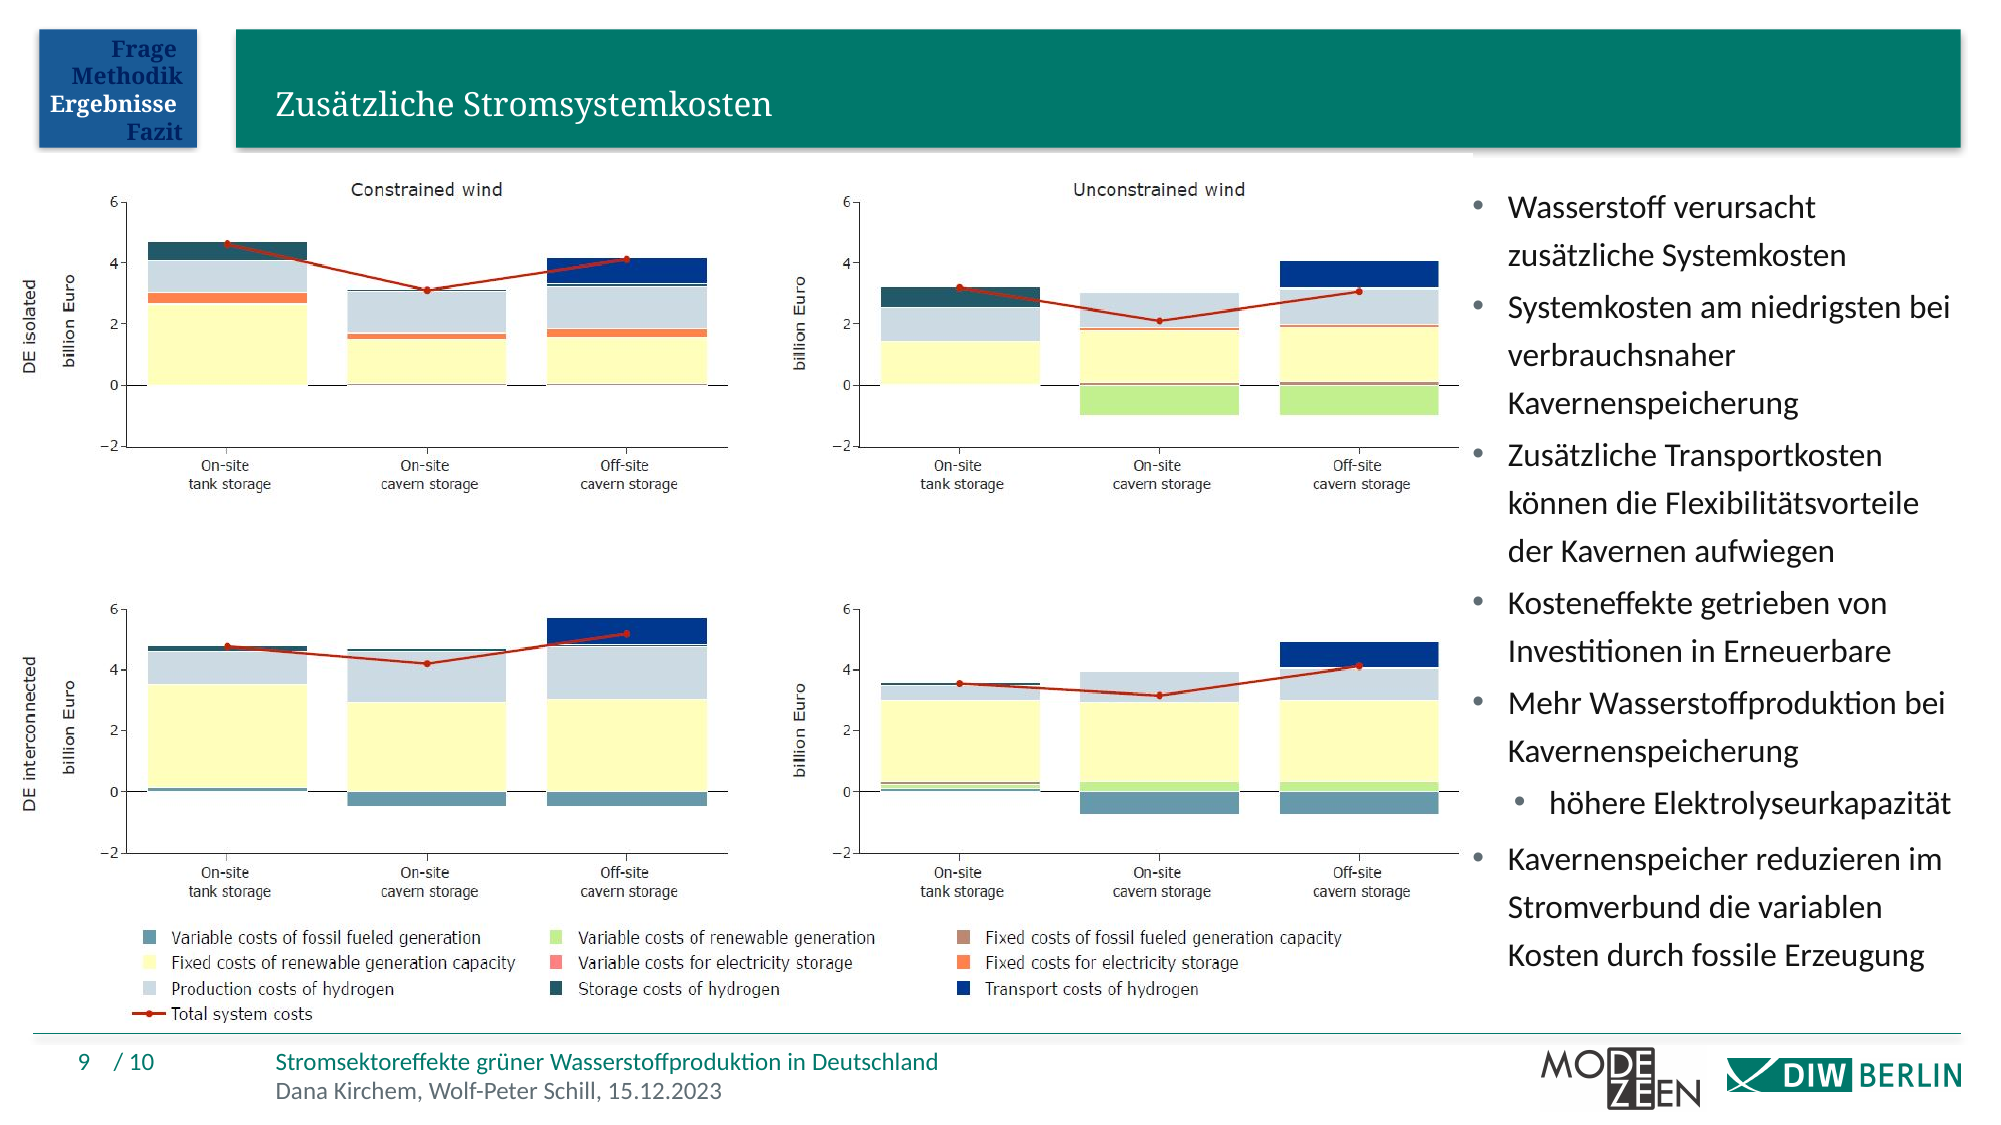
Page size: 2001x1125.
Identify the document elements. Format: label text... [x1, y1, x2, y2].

footer Stromsektoreffekte grüner Wasserstoffproduktion in Deutschland [275, 1045, 1610, 1075]
slide_number 9 [33, 1045, 91, 1075]
text_box / 10 [97, 1045, 155, 1075]
picture [19, 153, 1473, 1031]
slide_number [275, 1074, 1609, 1105]
text_box Frage Methodik Ergebnisse Fazit [33, 34, 184, 148]
list Wasserstoff verursacht zusätzliche Systemkosten Systemkosten am niedrigsten bei verbrauchsnaher Kavernenspeicherung Zusätzliche Transportkosten können die Flexibilitätsvorteile der Kavernen aufwiegen Kosteneffekte getrieben von Investitionen in Erneuerbare Mehr Wasserstoffproduktion bei Kavernenspeicherung höhere Elektrolyseurkapazität Kavernenspeicher reduzieren im Stromverbund die variablen Kosten durch fossile Erzeugung [1478, 176, 1957, 1005]
picture [1727, 1058, 1961, 1092]
title Zusätzliche Stromsystemkosten [275, 50, 1909, 123]
picture [1540, 1045, 1707, 1112]
